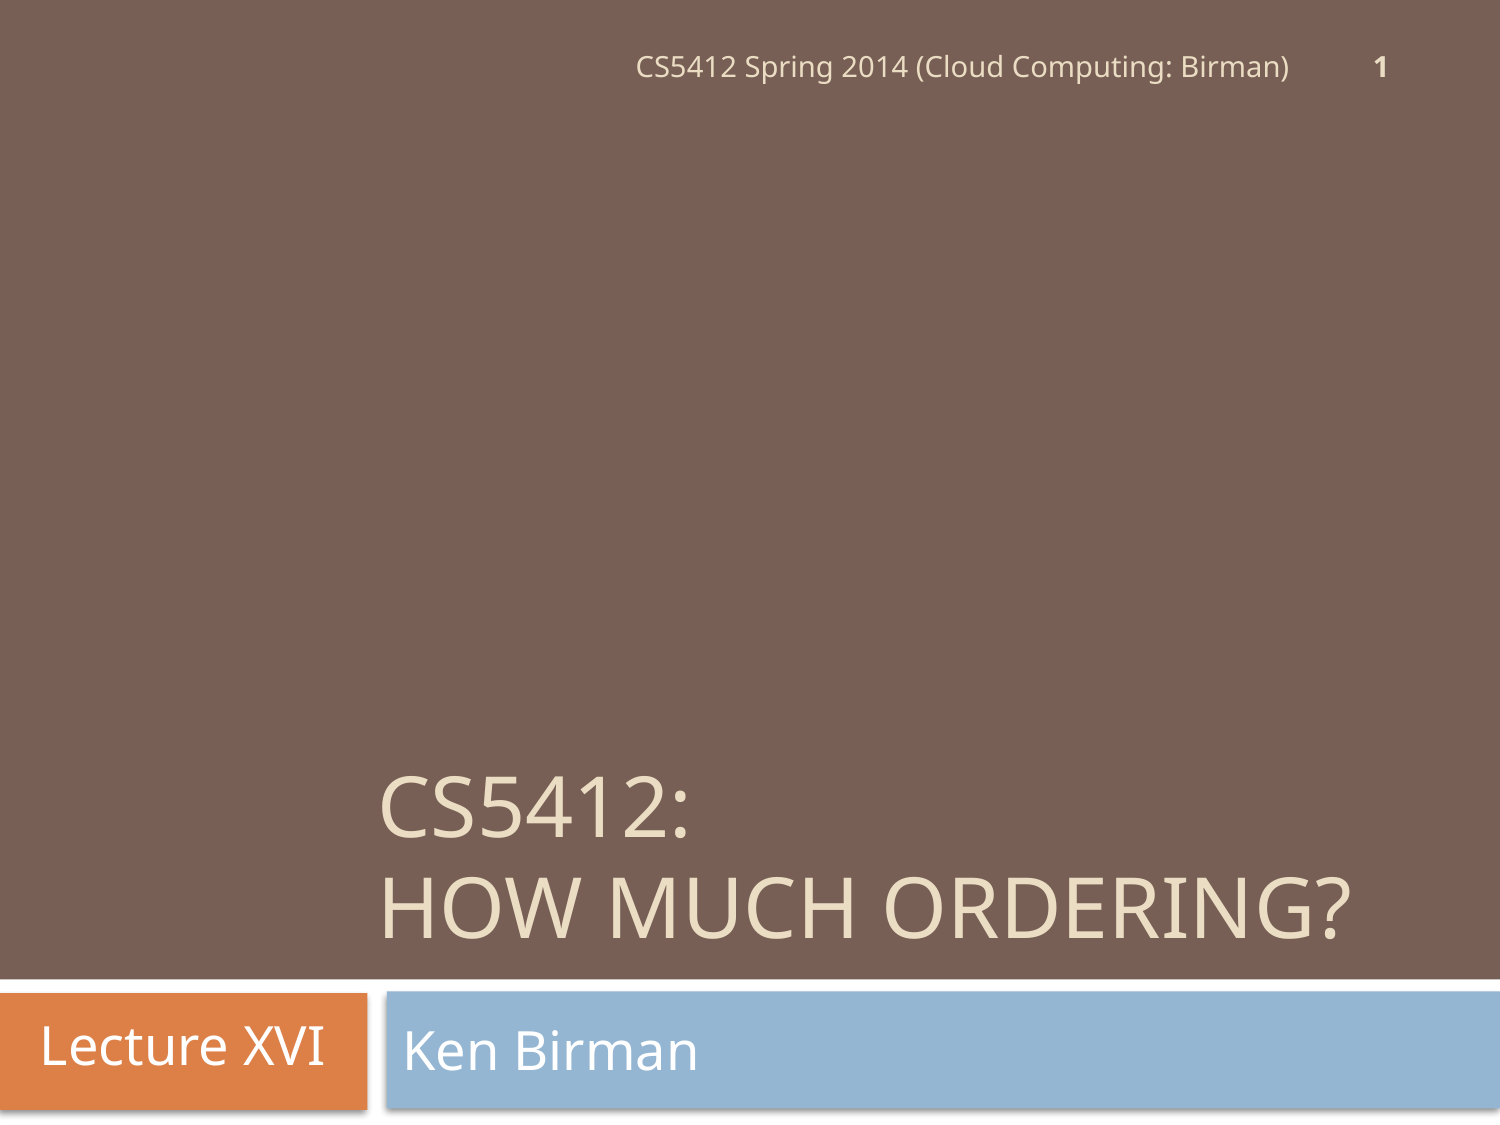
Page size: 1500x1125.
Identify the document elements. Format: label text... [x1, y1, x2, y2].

title CS5412: How Much Ordering? [362, 662, 1450, 963]
text_box Lecture XVI [24, 987, 1125, 1100]
slide_number 1 [1312, 37, 1450, 100]
footer CS5412 Spring 2014 (Cloud Computing: Birman) [342, 38, 1305, 99]
subtitle Ken Birman [387, 992, 1488, 1105]
